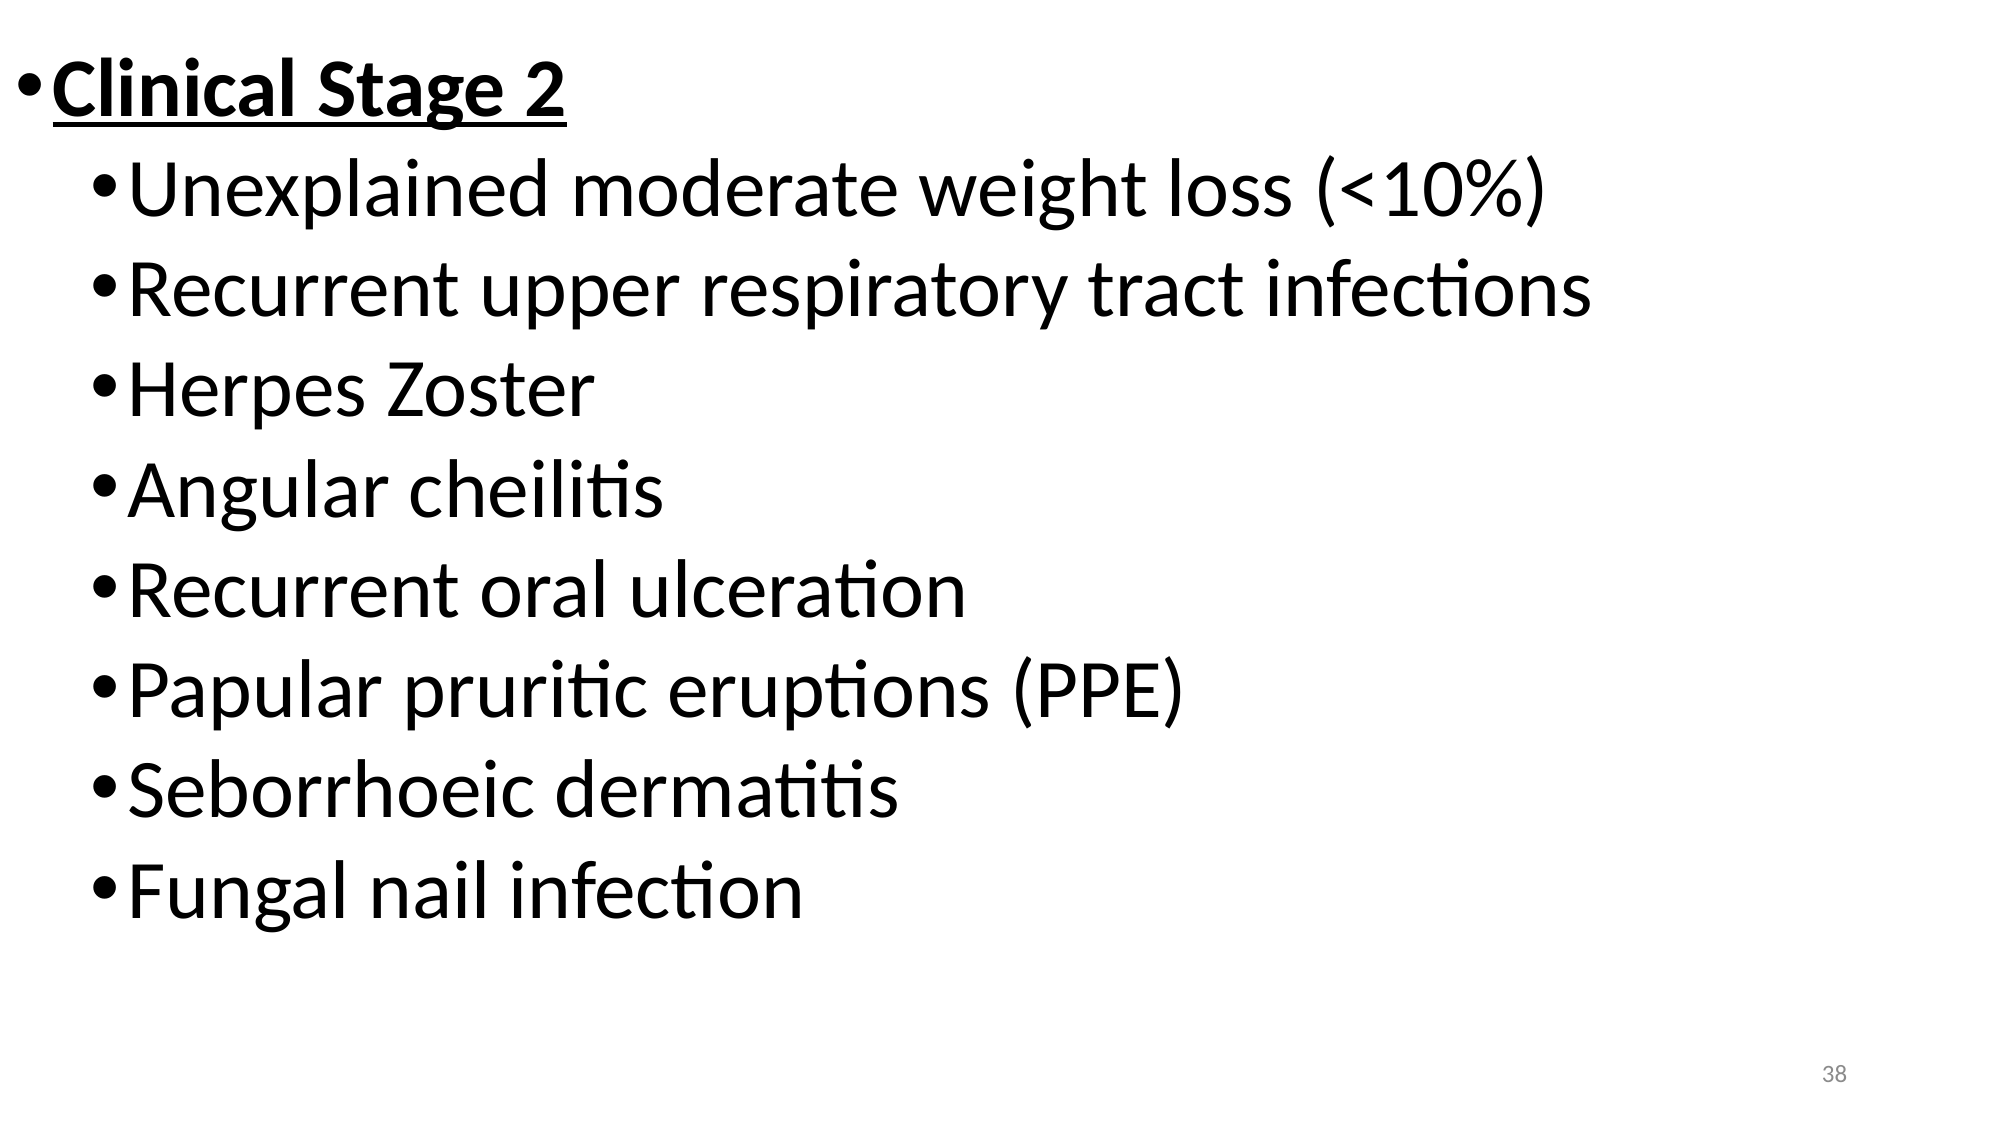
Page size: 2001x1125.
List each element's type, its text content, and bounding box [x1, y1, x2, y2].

slide_number 38 [1412, 1042, 1863, 1103]
list Clinical Stage 2 Unexplained moderate weight loss (<10%) Recurrent upper respiratory tract infections Herpes Zoster Angular cheilitis Recurrent oral ulceration Papular pruritic eruptions (PPE) Seborrhoeic dermatitis Fungal nail infection [0, 36, 1940, 1014]
